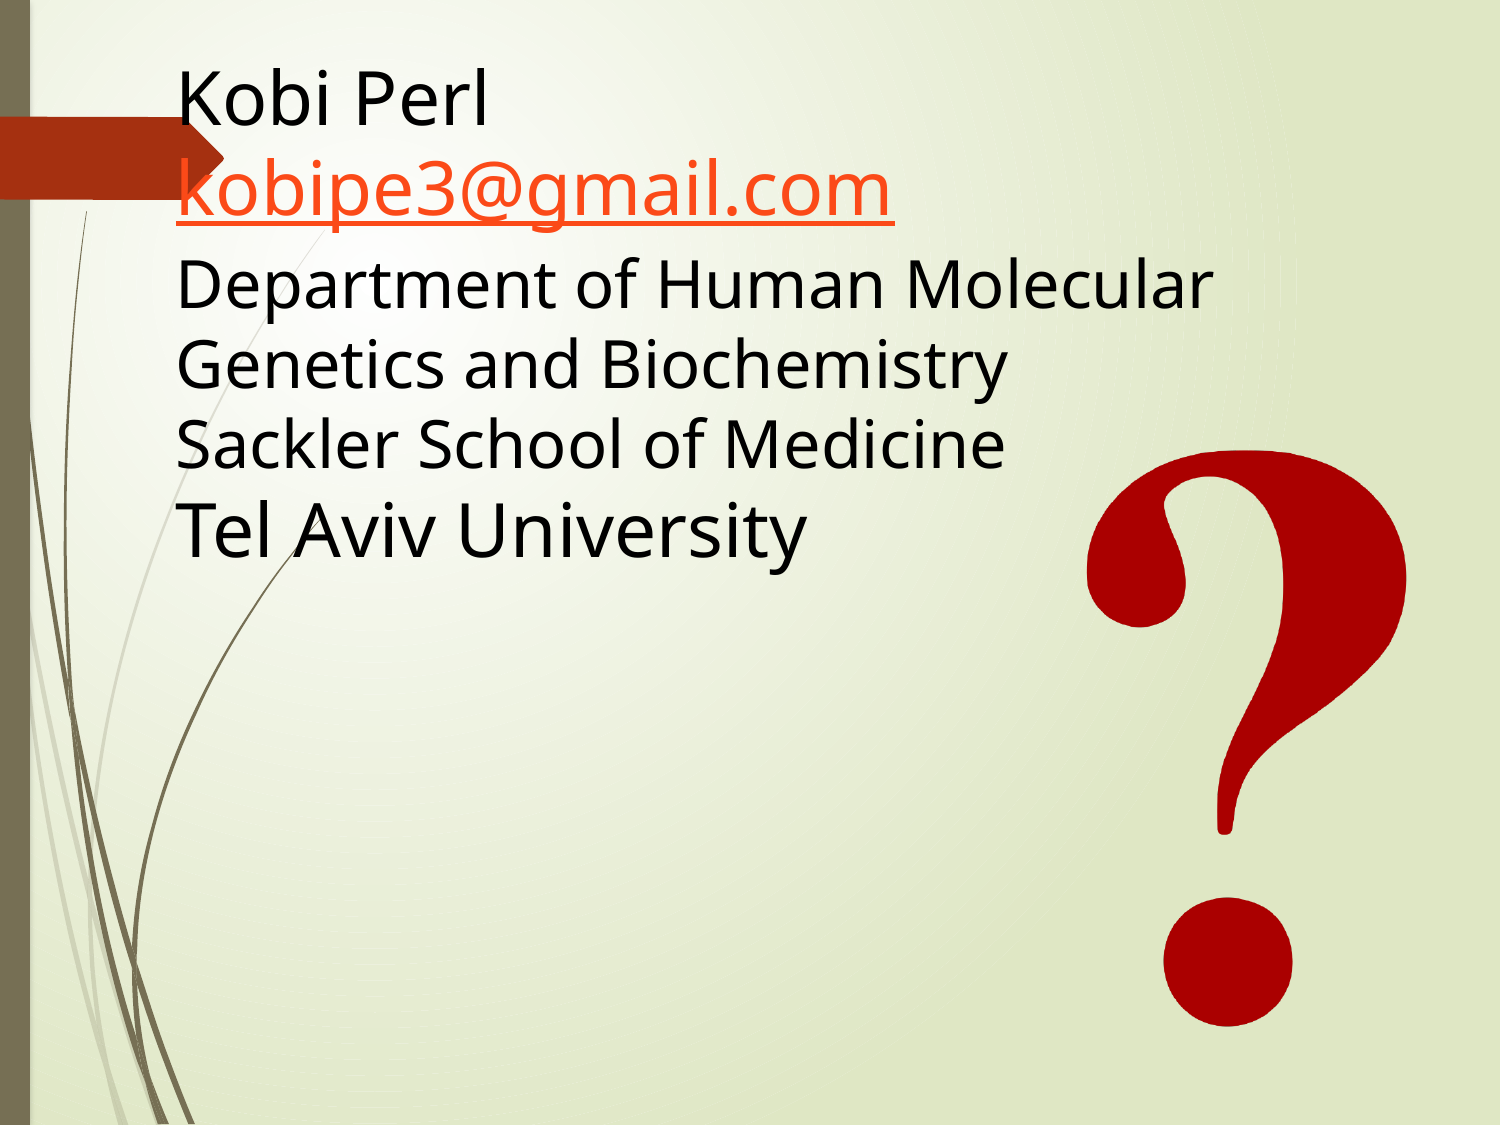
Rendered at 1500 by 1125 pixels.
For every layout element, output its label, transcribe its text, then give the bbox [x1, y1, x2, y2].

picture [1048, 411, 1452, 1085]
text_box Kobi Perl kobipe3@gmail.com Department of Human Molecular Genetics and Biochemistry Sackler School of Medicine Tel Aviv University [147, 42, 1378, 831]
